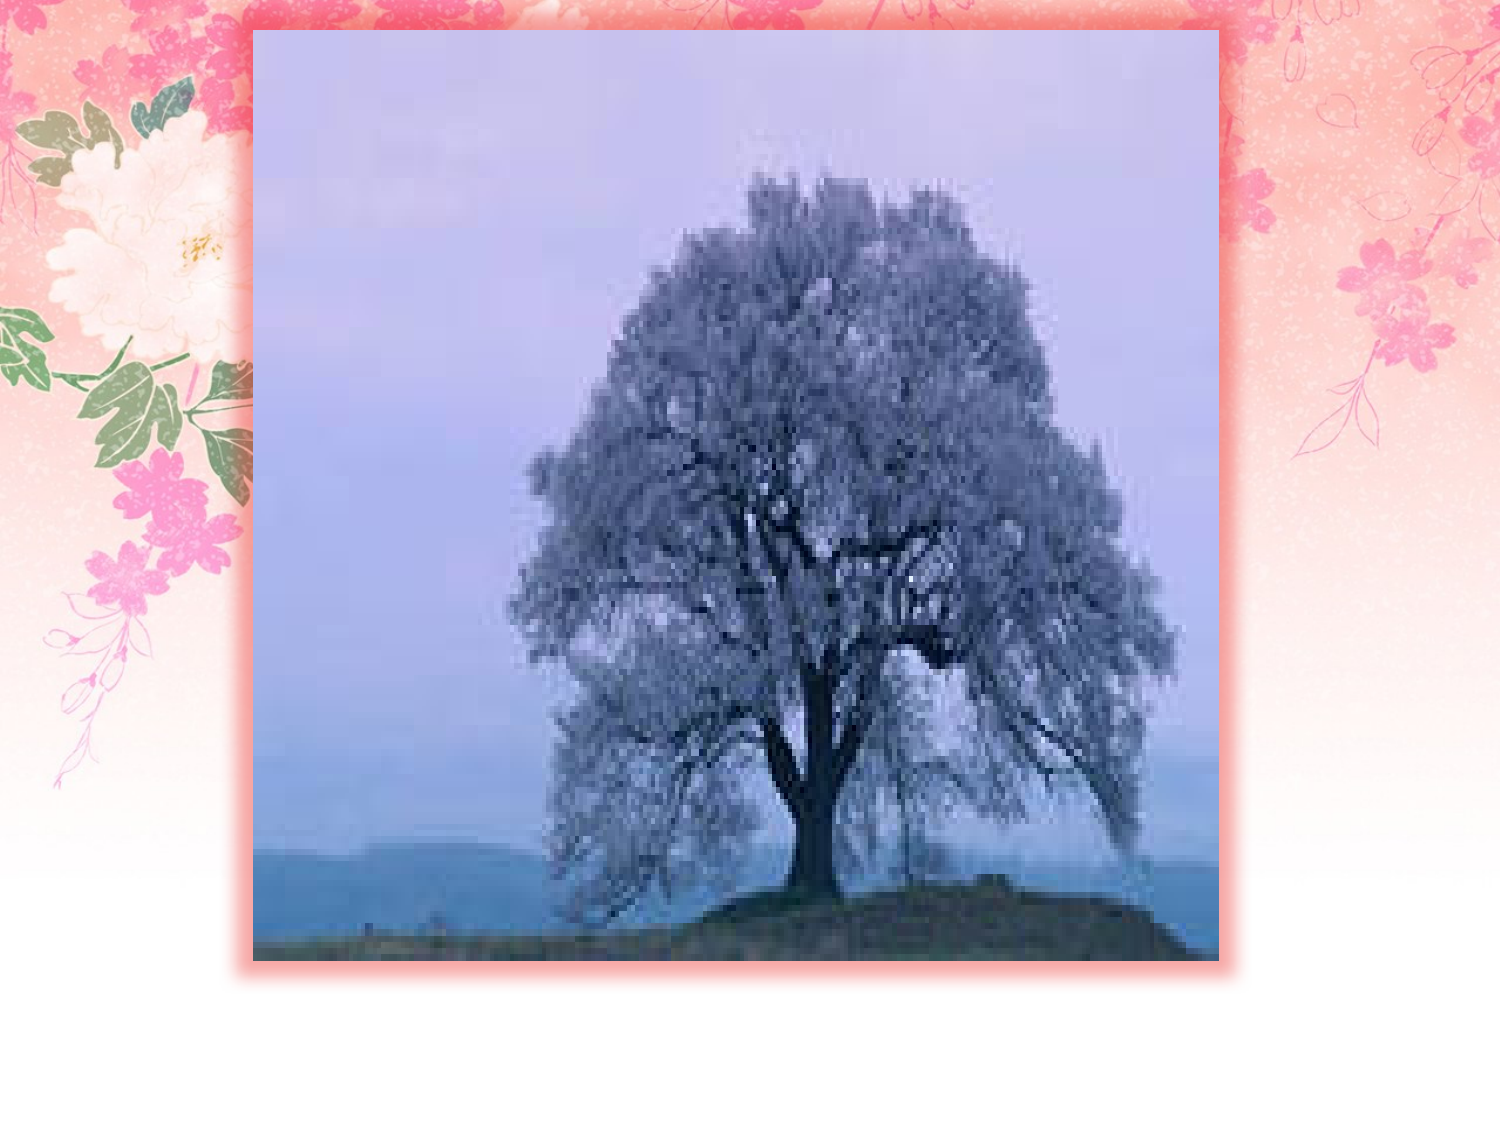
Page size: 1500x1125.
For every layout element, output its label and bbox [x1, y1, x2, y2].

list [253, 30, 1219, 961]
picture [0, 0, 1500, 1125]
